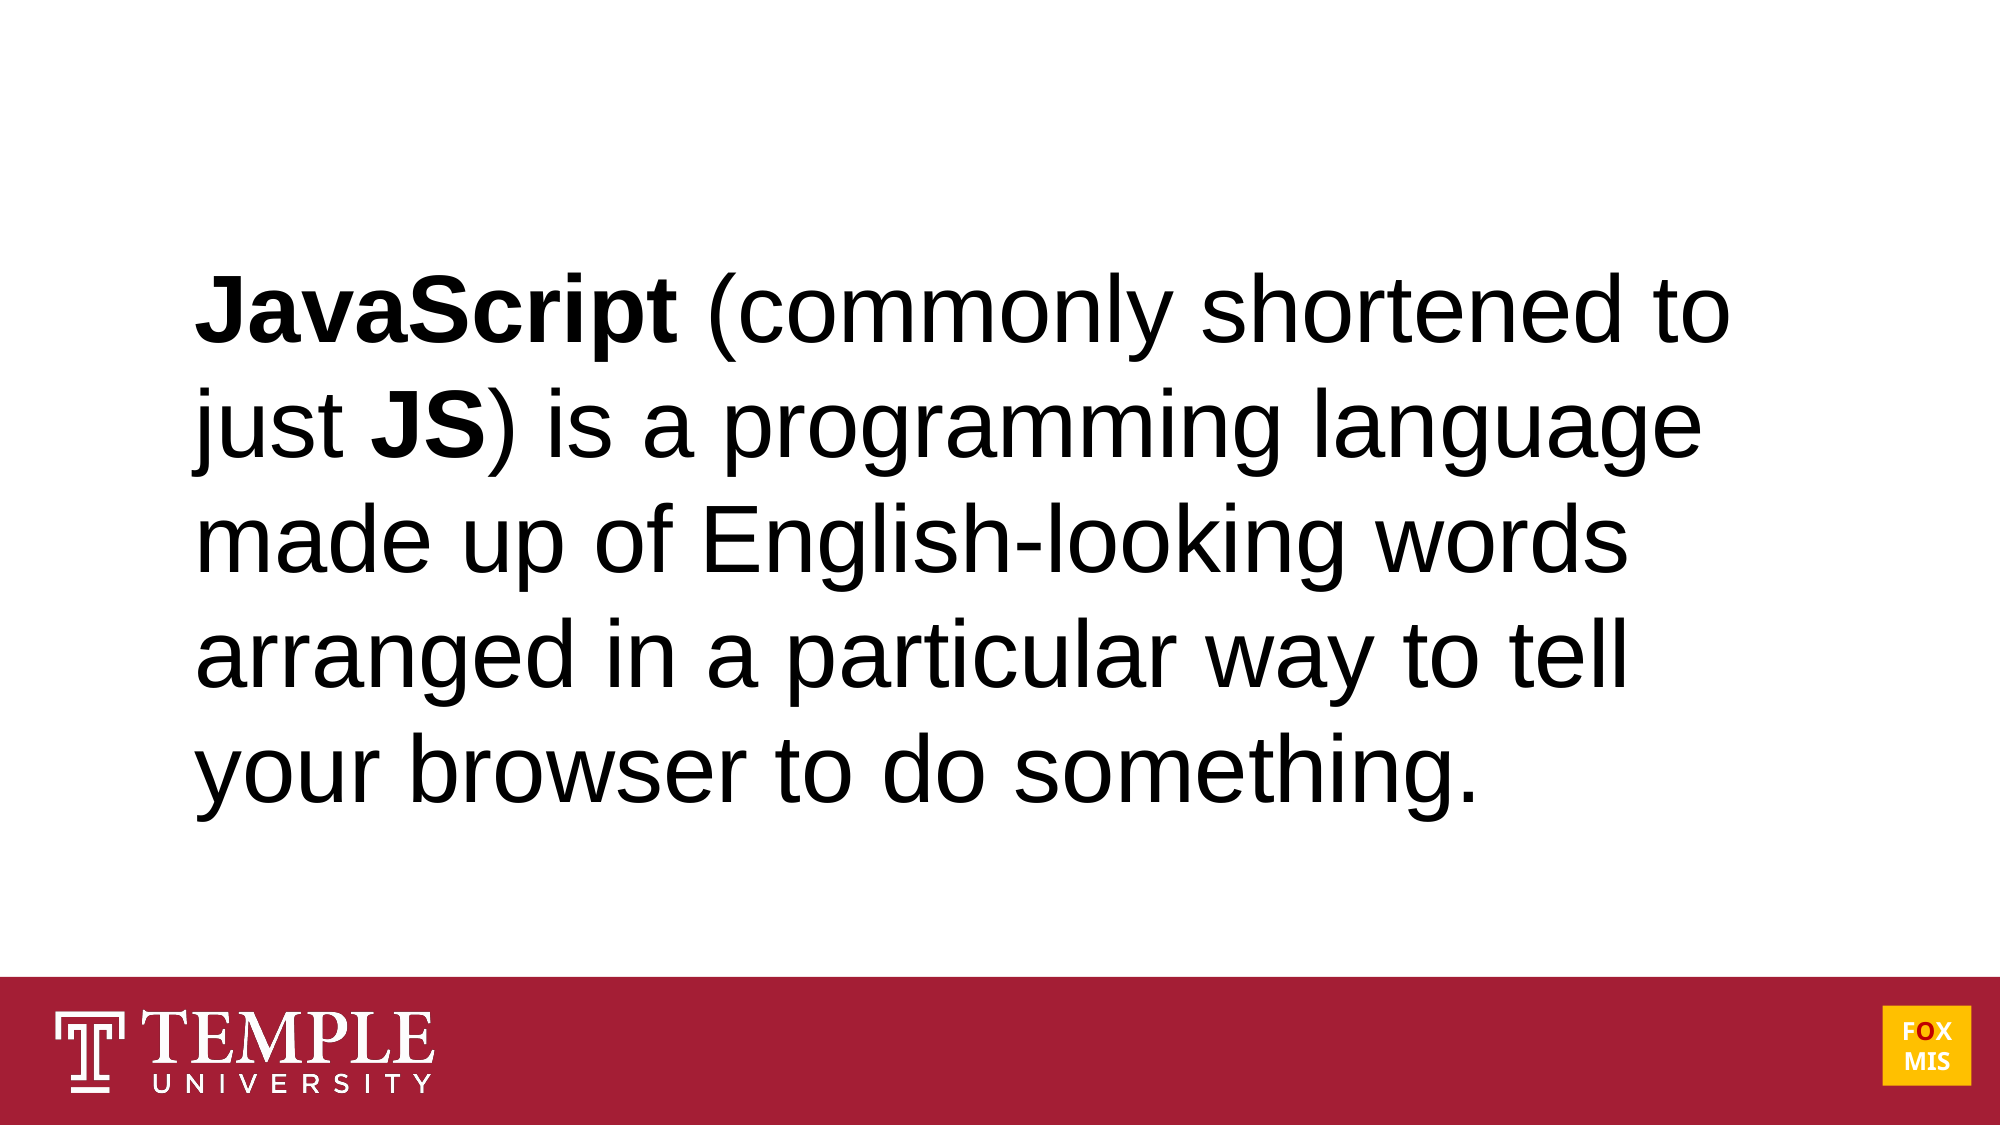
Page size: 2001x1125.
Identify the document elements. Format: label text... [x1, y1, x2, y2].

text_box FOX MIS [1881, 1004, 1973, 1088]
text_box JavaScript (commonly shortened to just JS) is a programming language made up of English-looking words arranged in a particular way to tell your browser to do something. [187, 239, 1813, 886]
picture [54, 1008, 435, 1094]
